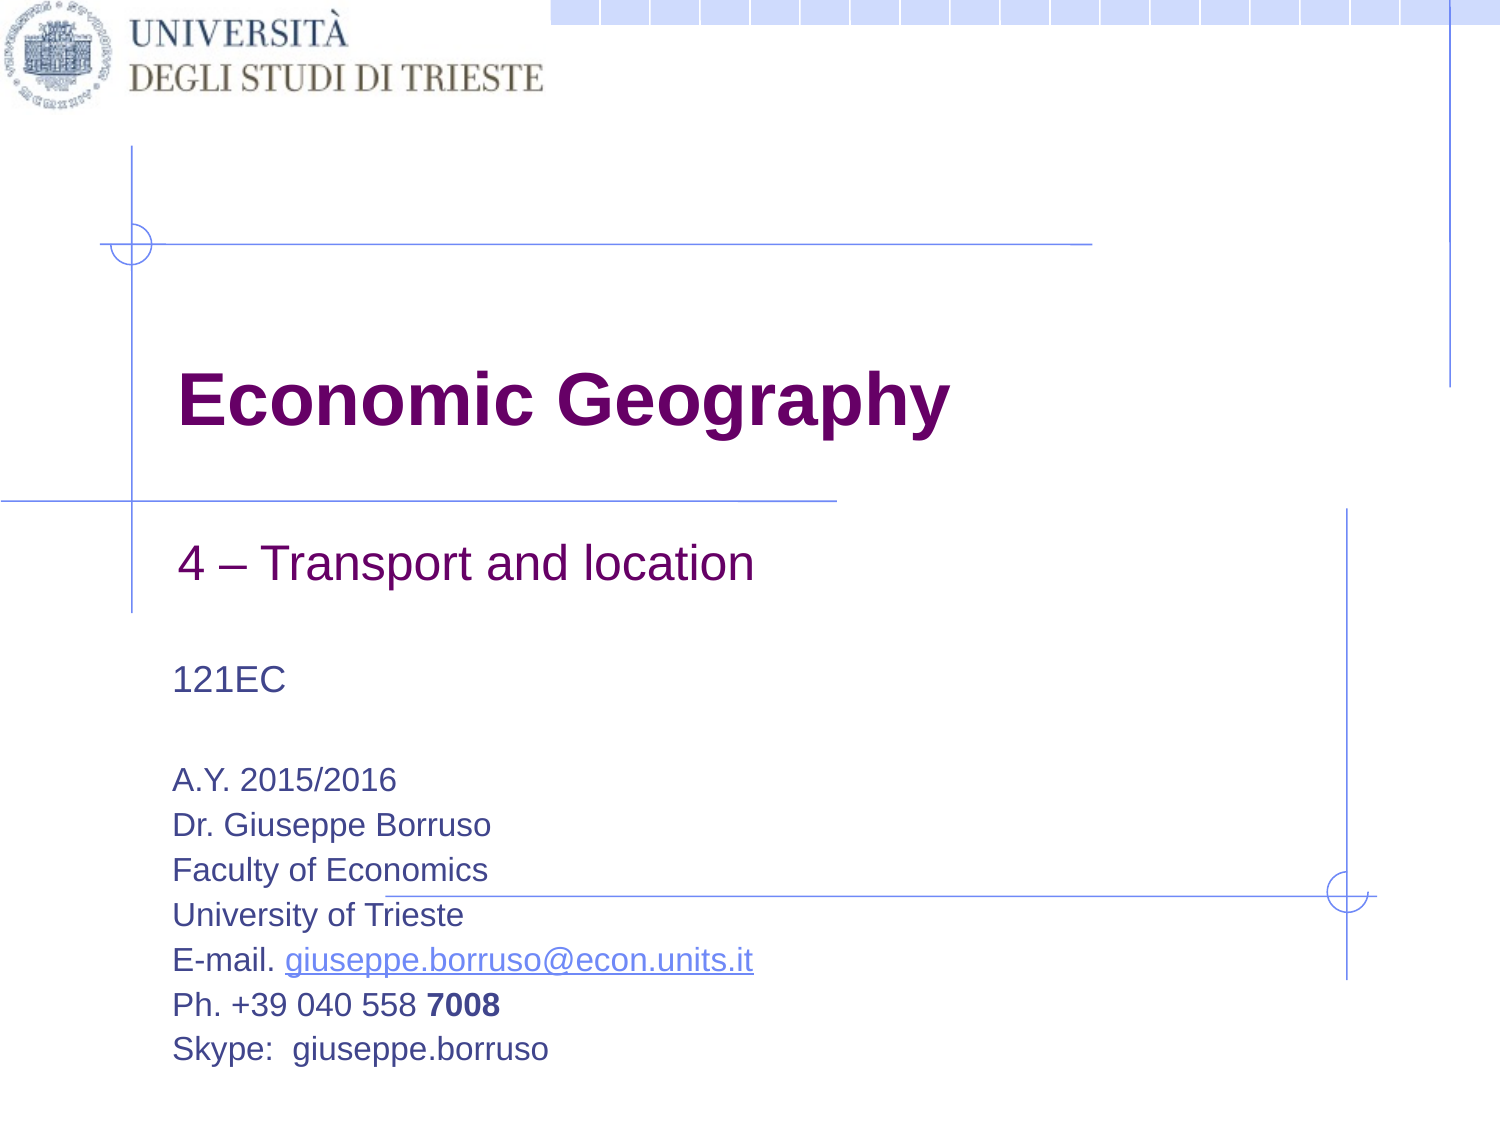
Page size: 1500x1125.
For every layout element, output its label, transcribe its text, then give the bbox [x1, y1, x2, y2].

title Economic Geography 4 – Transport and location [162, 410, 1438, 599]
subtitle 121EC A.Y. 2015/2016 Dr. Giuseppe Borruso Faculty of Economics University of Trieste E-mail. giuseppe.borruso@econ.units.it Ph. +39 040 558 7008 Skype: giuseppe.borruso [156, 542, 1208, 831]
picture [0, 0, 546, 115]
